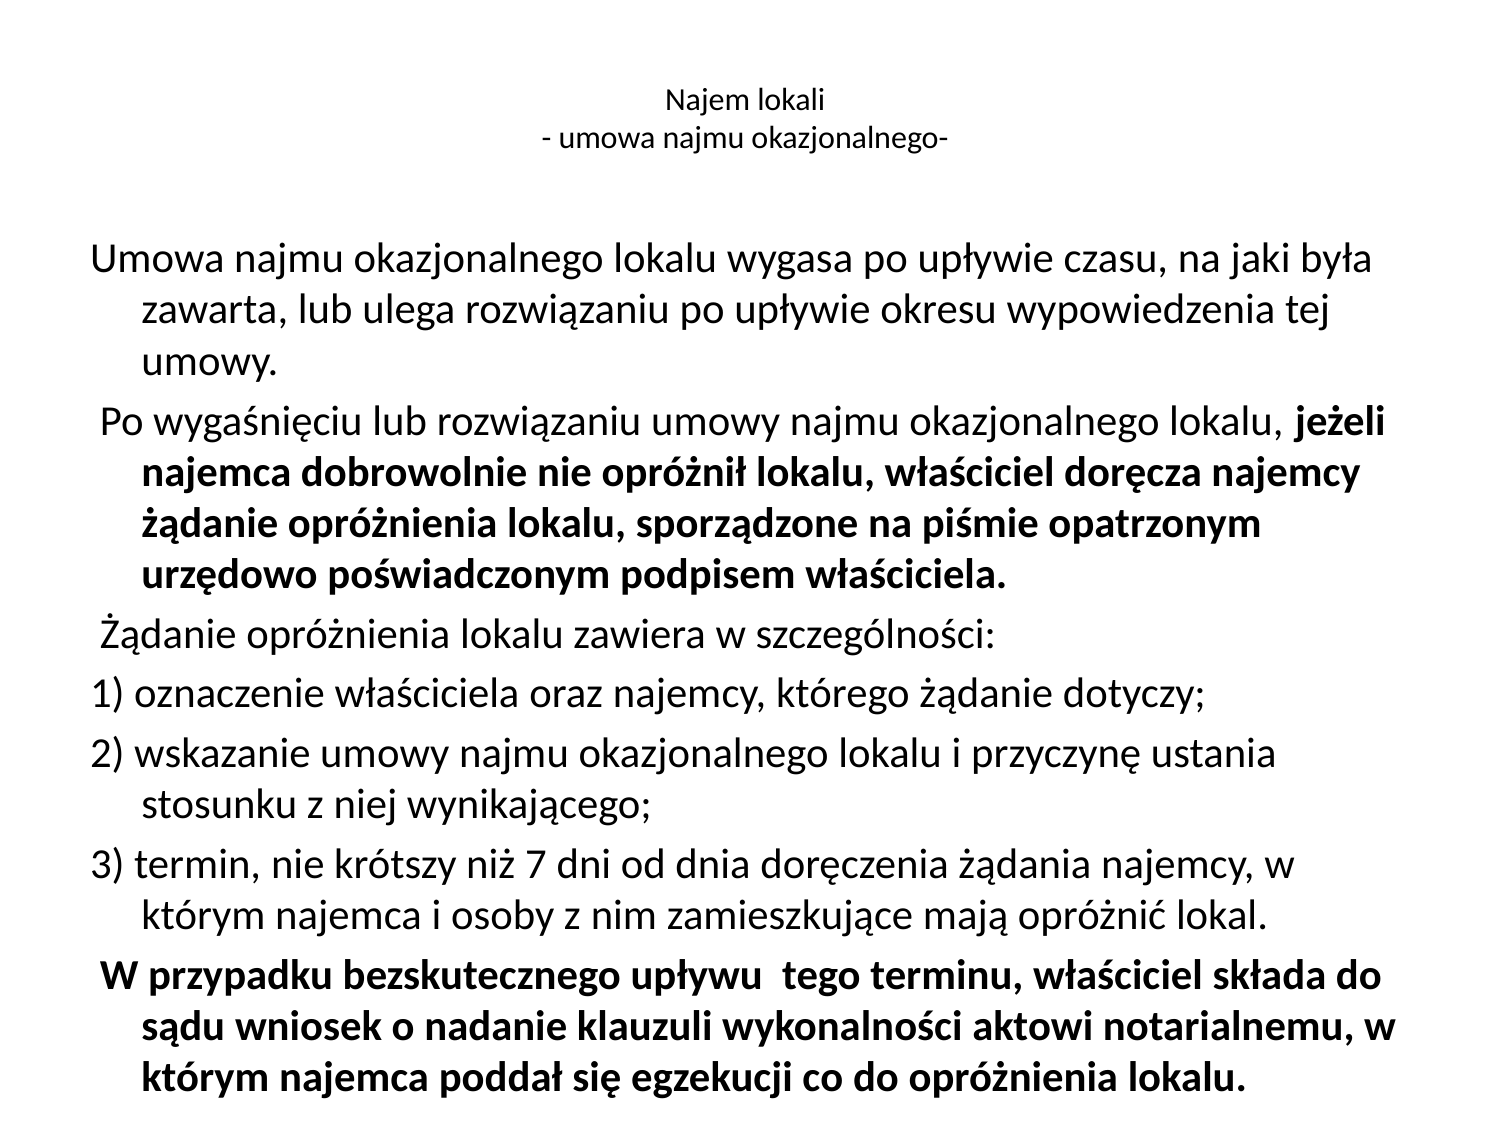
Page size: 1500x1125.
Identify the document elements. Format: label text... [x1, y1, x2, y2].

list Umowa najmu okazjonalnego lokalu wygasa po upływie czasu, na jaki była zawarta, lub ulega rozwiązaniu po upływie okresu wypowiedzenia tej umowy. Po wygaśnięciu lub rozwiązaniu umowy najmu okazjonalnego lokalu, jeżeli najemca dobrowolnie nie opróżnił lokalu, właściciel doręcza najemcy żądanie opróżnienia lokalu, sporządzone na piśmie opatrzonym urzędowo poświadczonym podpisem właściciela. Żądanie opróżnienia lokalu zawiera w szczególności: 1) oznaczenie właściciela oraz najemcy, którego żądanie dotyczy; 2) wskazanie umowy najmu okazjonalnego lokalu i przyczynę ustania stosunku z niej wynikającego; 3) termin, nie krótszy niż 7 dni od dnia doręczenia żądania najemcy, w którym najemca i osoby z nim zamieszkujące mają opróżnić lokal. W przypadku bezskutecznego upływu tego terminu, właściciel składa do sądu wniosek o nadanie klauzuli wykonalności aktowi notarialnemu, w którym najemca poddał się egzekucji co do opróżnienia lokalu. [75, 222, 1425, 1125]
title Najem lokali - umowa najmu okazjonalnego- [70, 70, 1421, 163]
